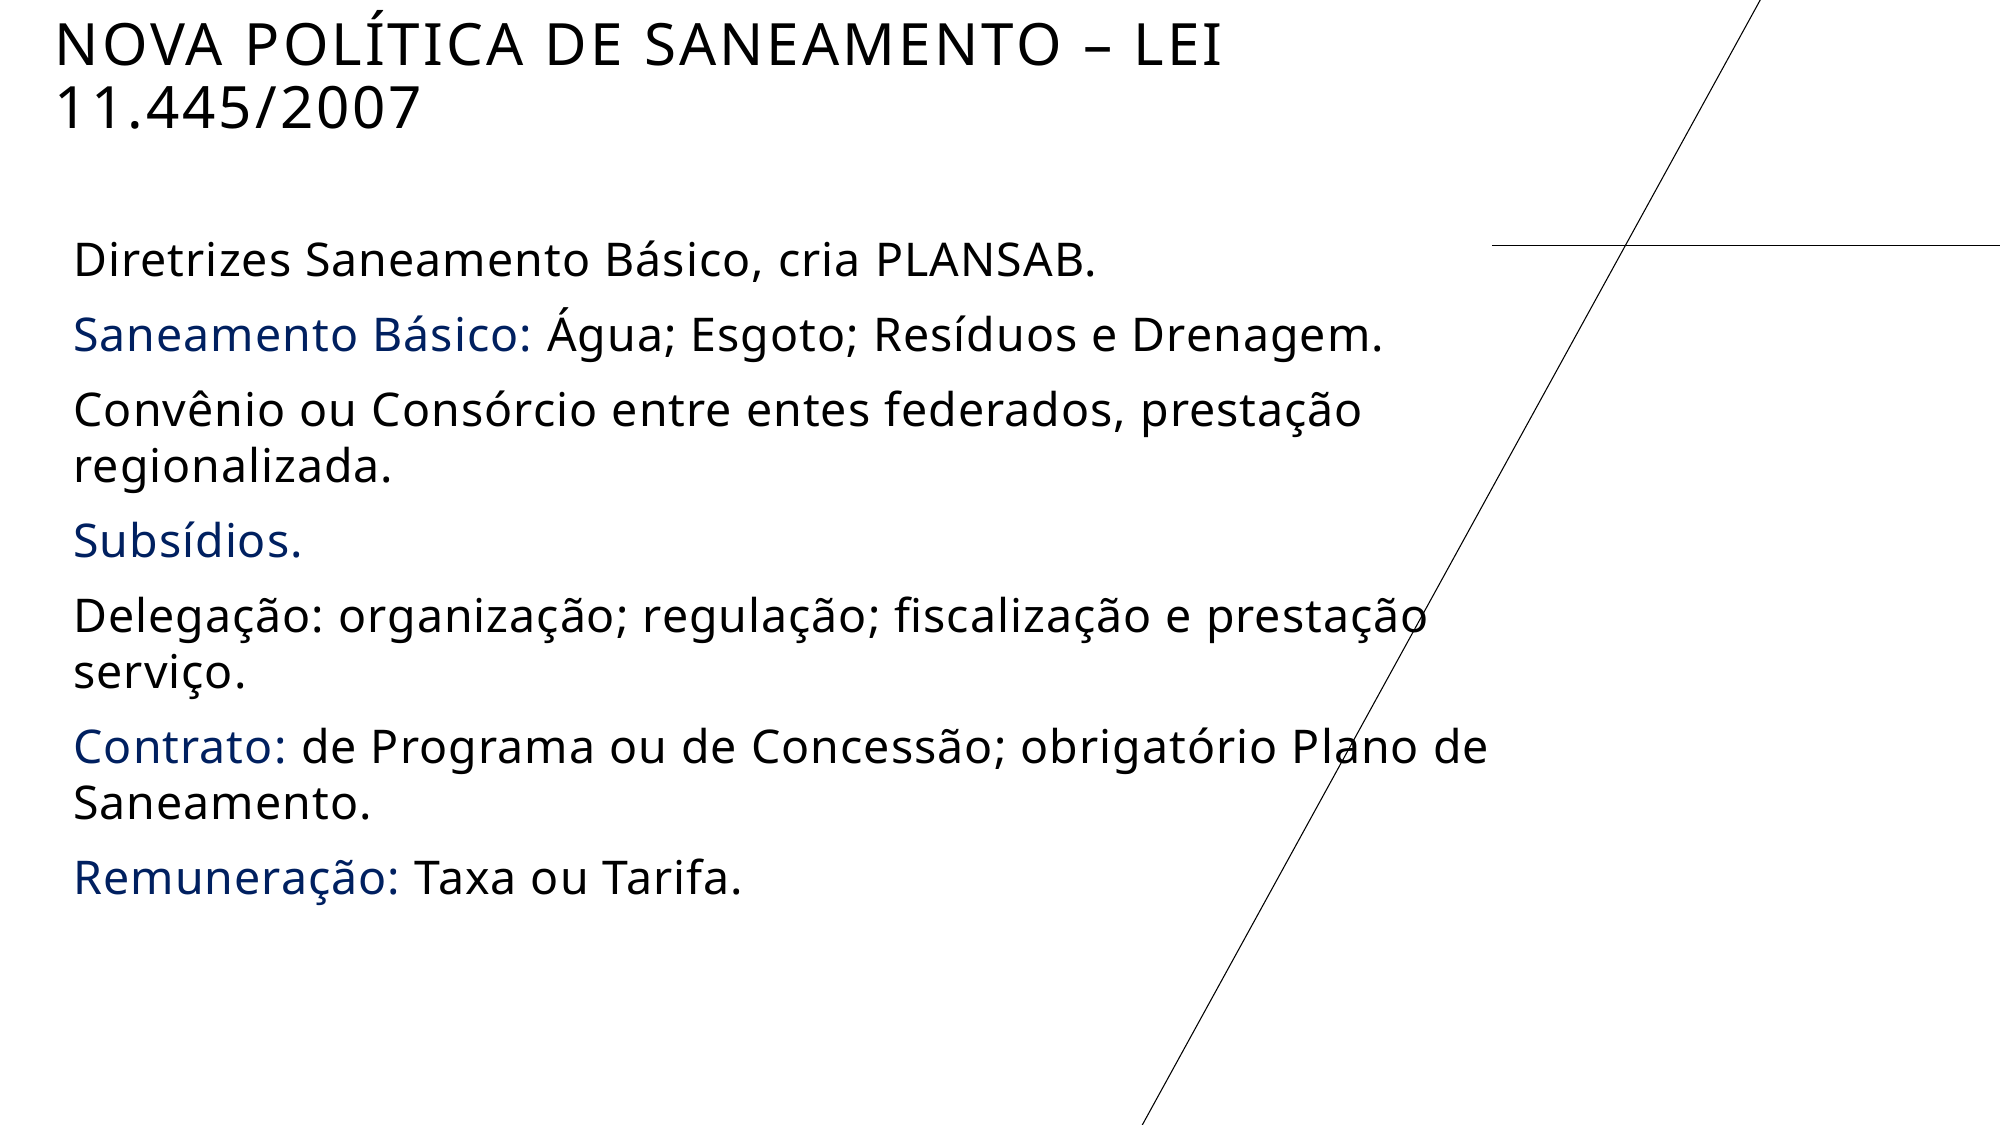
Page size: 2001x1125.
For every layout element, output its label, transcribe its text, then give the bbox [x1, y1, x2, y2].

list Diretrizes Saneamento Básico, cria PLANSAB. Saneamento Básico: Água; Esgoto; Resíduos e Drenagem. Convênio ou Consórcio entre entes federados, prestação regionalizada. Subsídios. Delegação: organização; regulação; fiscalização e prestação serviço. Contrato: de Programa ou de Concessão; obrigatório Plano de Saneamento. Remuneração: Taxa ou Tarifa. [58, 222, 1612, 983]
title nova política de saneamento – Lei 11.445/2007 [39, 1, 1594, 149]
